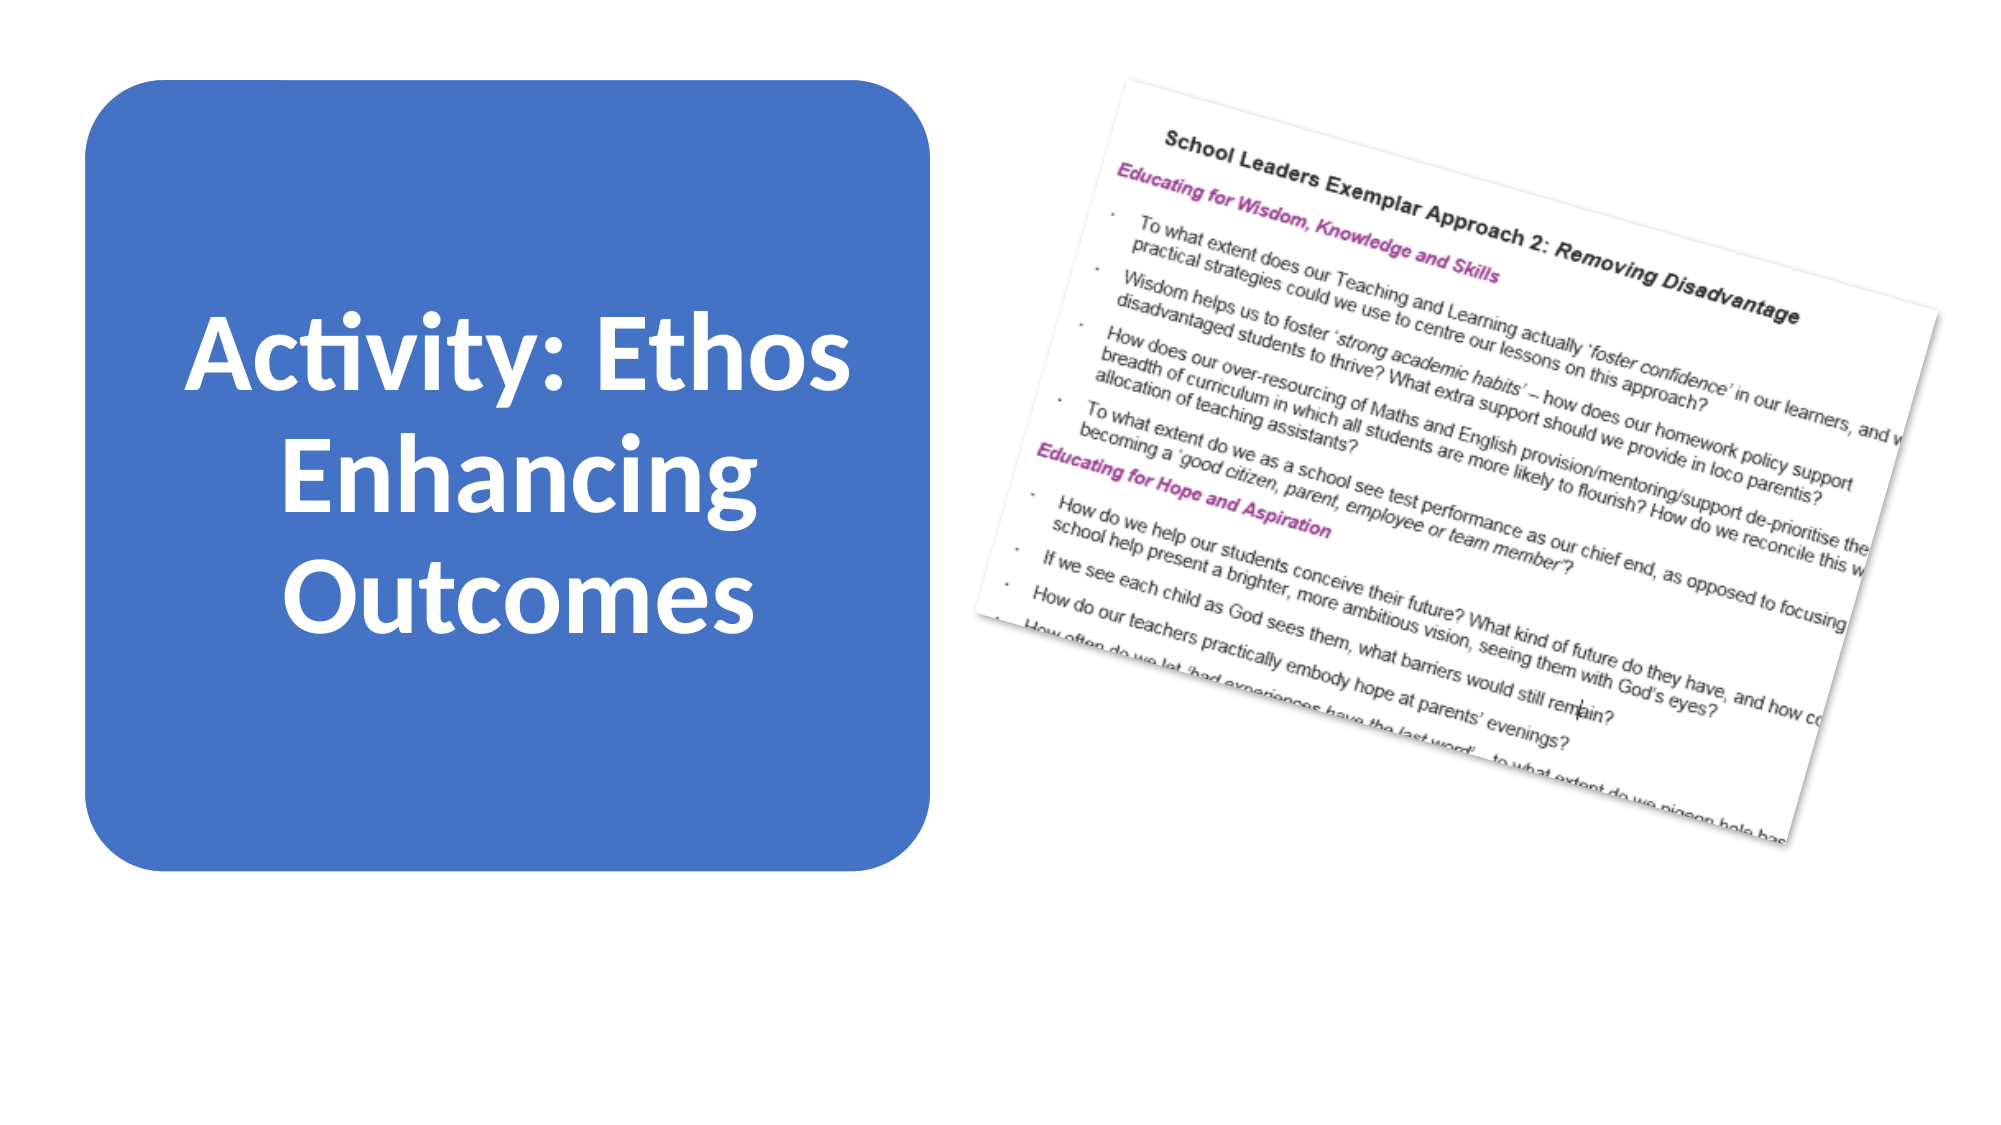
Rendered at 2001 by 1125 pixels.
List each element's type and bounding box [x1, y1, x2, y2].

text_box [0, 78, 1151, 968]
picture [1034, 85, 1939, 845]
